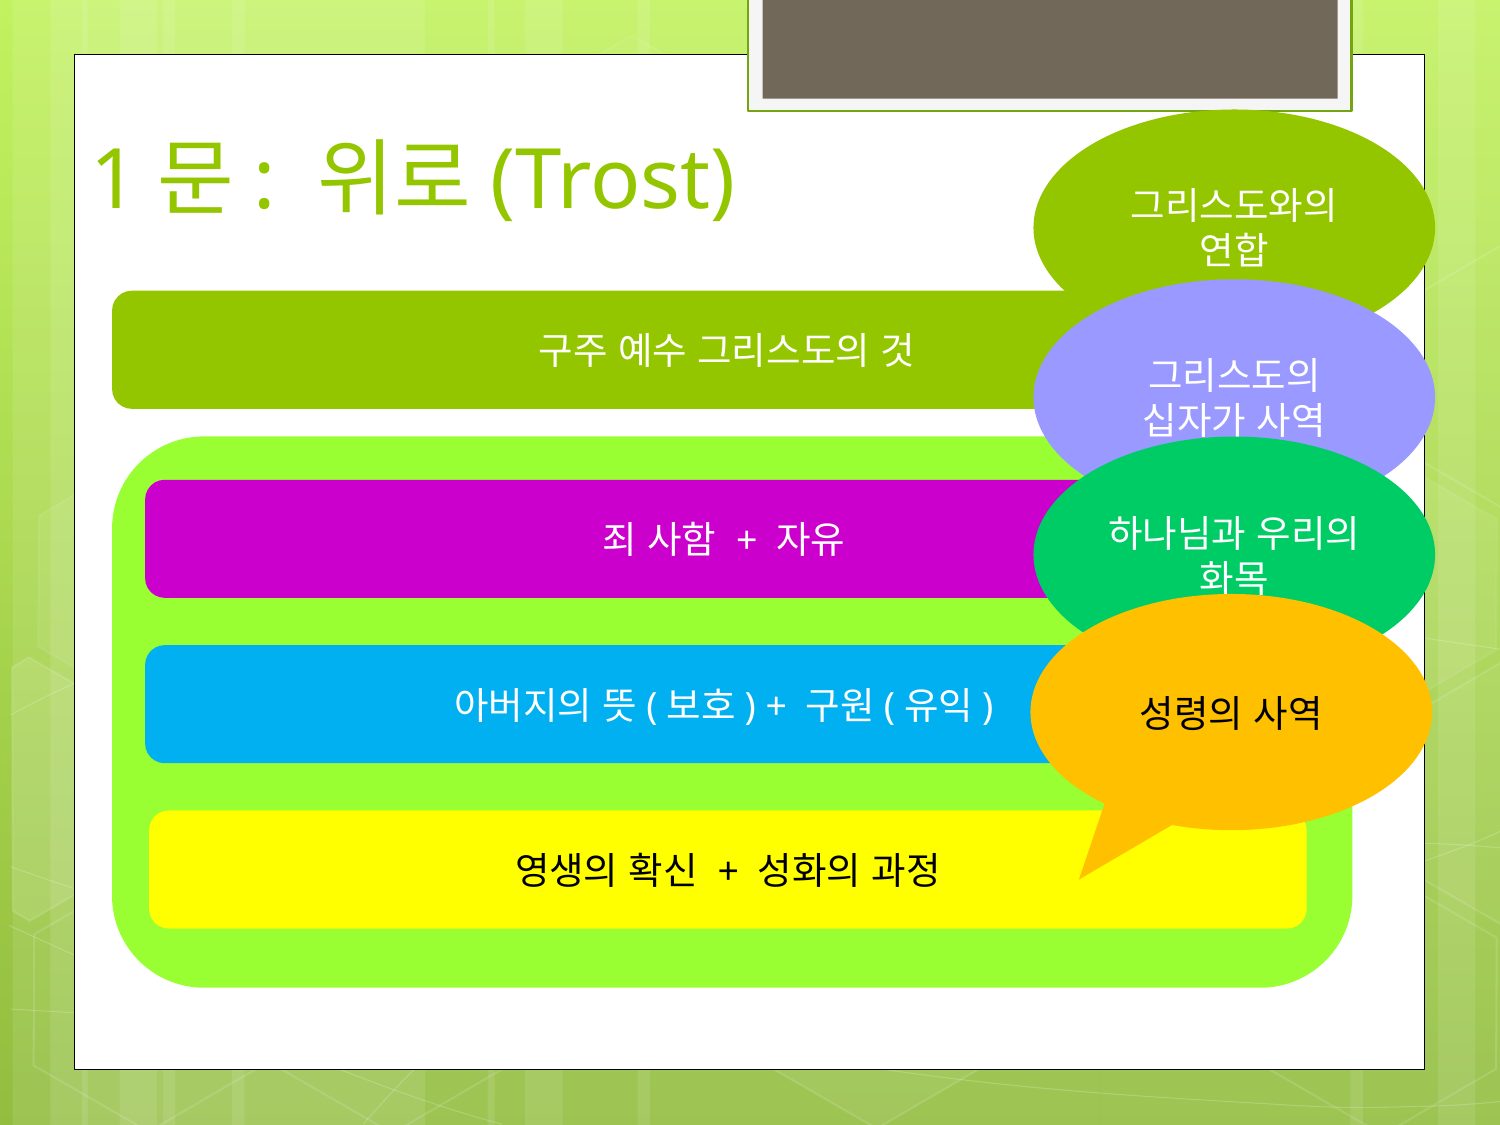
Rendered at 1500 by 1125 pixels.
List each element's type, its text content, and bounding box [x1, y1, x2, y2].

text_box 그리스도의 십자가 사역 [1032, 277, 1437, 476]
title 1문: 위로(Trost) [75, 45, 1232, 233]
text_box 성령의 사역 [1029, 592, 1434, 881]
text_box [110, 435, 1354, 989]
text_box 아버지의 뜻(보호) + 구원(유익) [143, 643, 1065, 765]
text_box 죄 사함 + 자유 [143, 478, 1077, 600]
text_box 구주 예수 그리스도의 것 [110, 289, 1091, 411]
text_box 그리스도와의 연합 [1032, 108, 1437, 312]
text_box 하나님과 우리의 화목 [1032, 435, 1437, 634]
text_box 영생의 확신 + 성화의 과정 [147, 809, 1309, 930]
